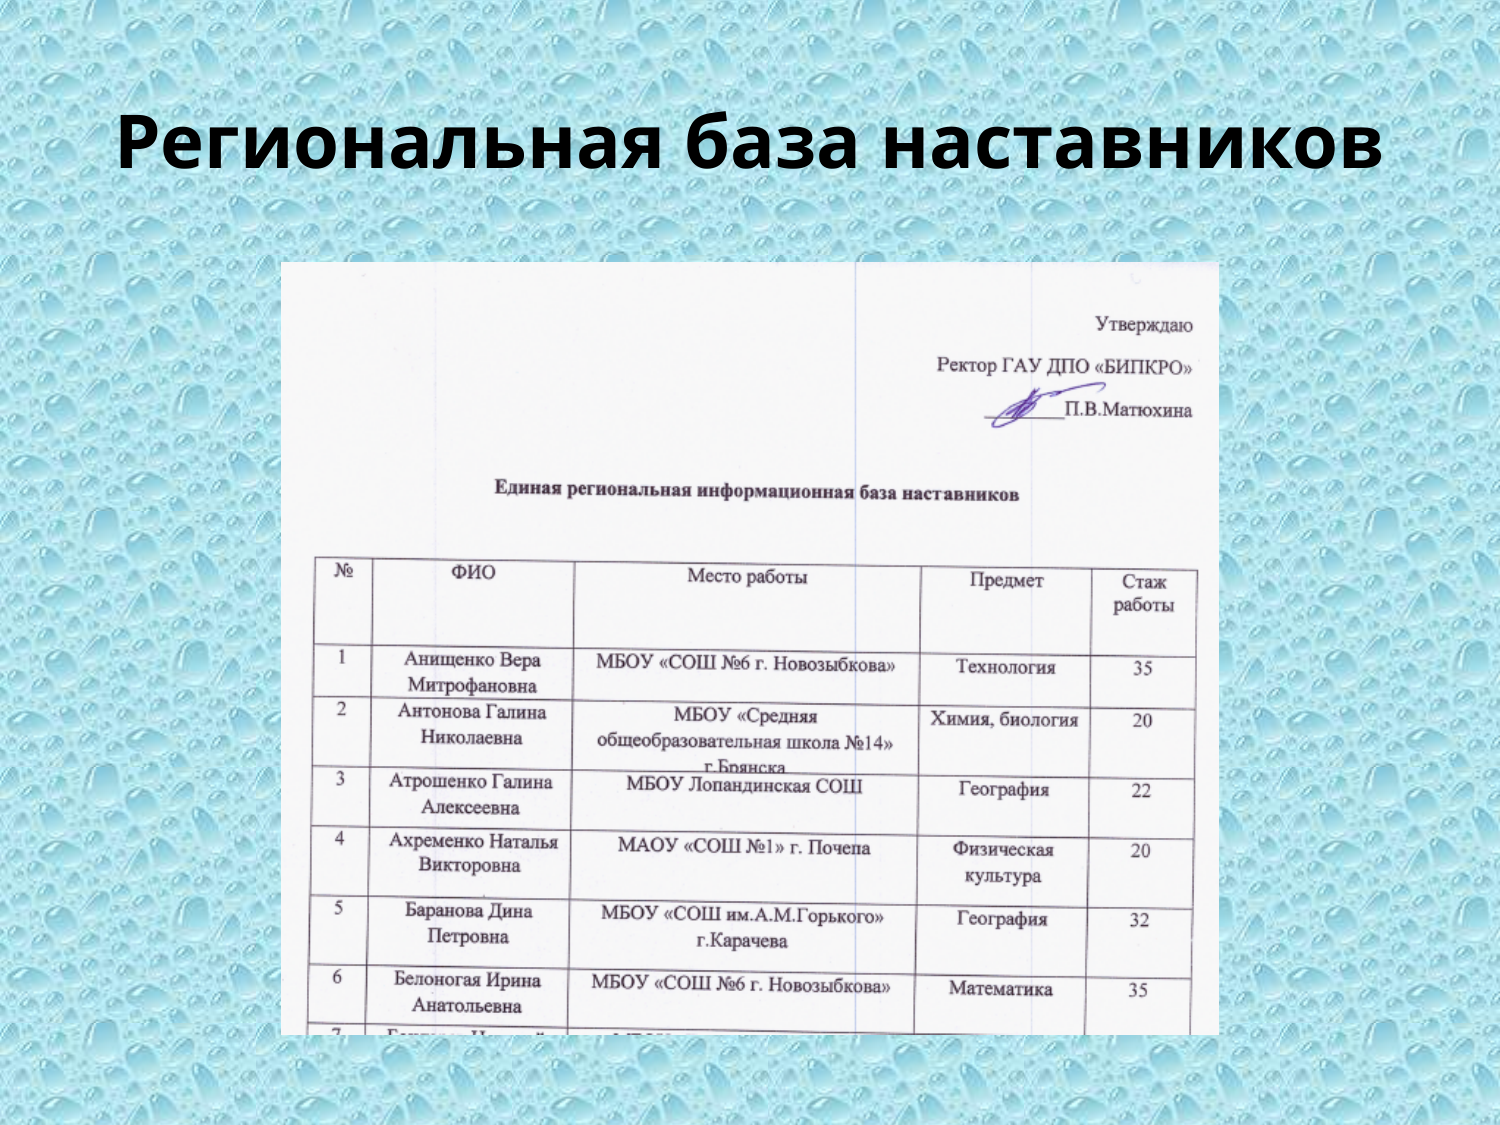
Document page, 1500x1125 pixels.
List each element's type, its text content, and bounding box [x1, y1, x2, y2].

picture [0, 0, 1500, 1125]
title Региональная база наставников [75, 45, 1425, 233]
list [281, 262, 1219, 1036]
